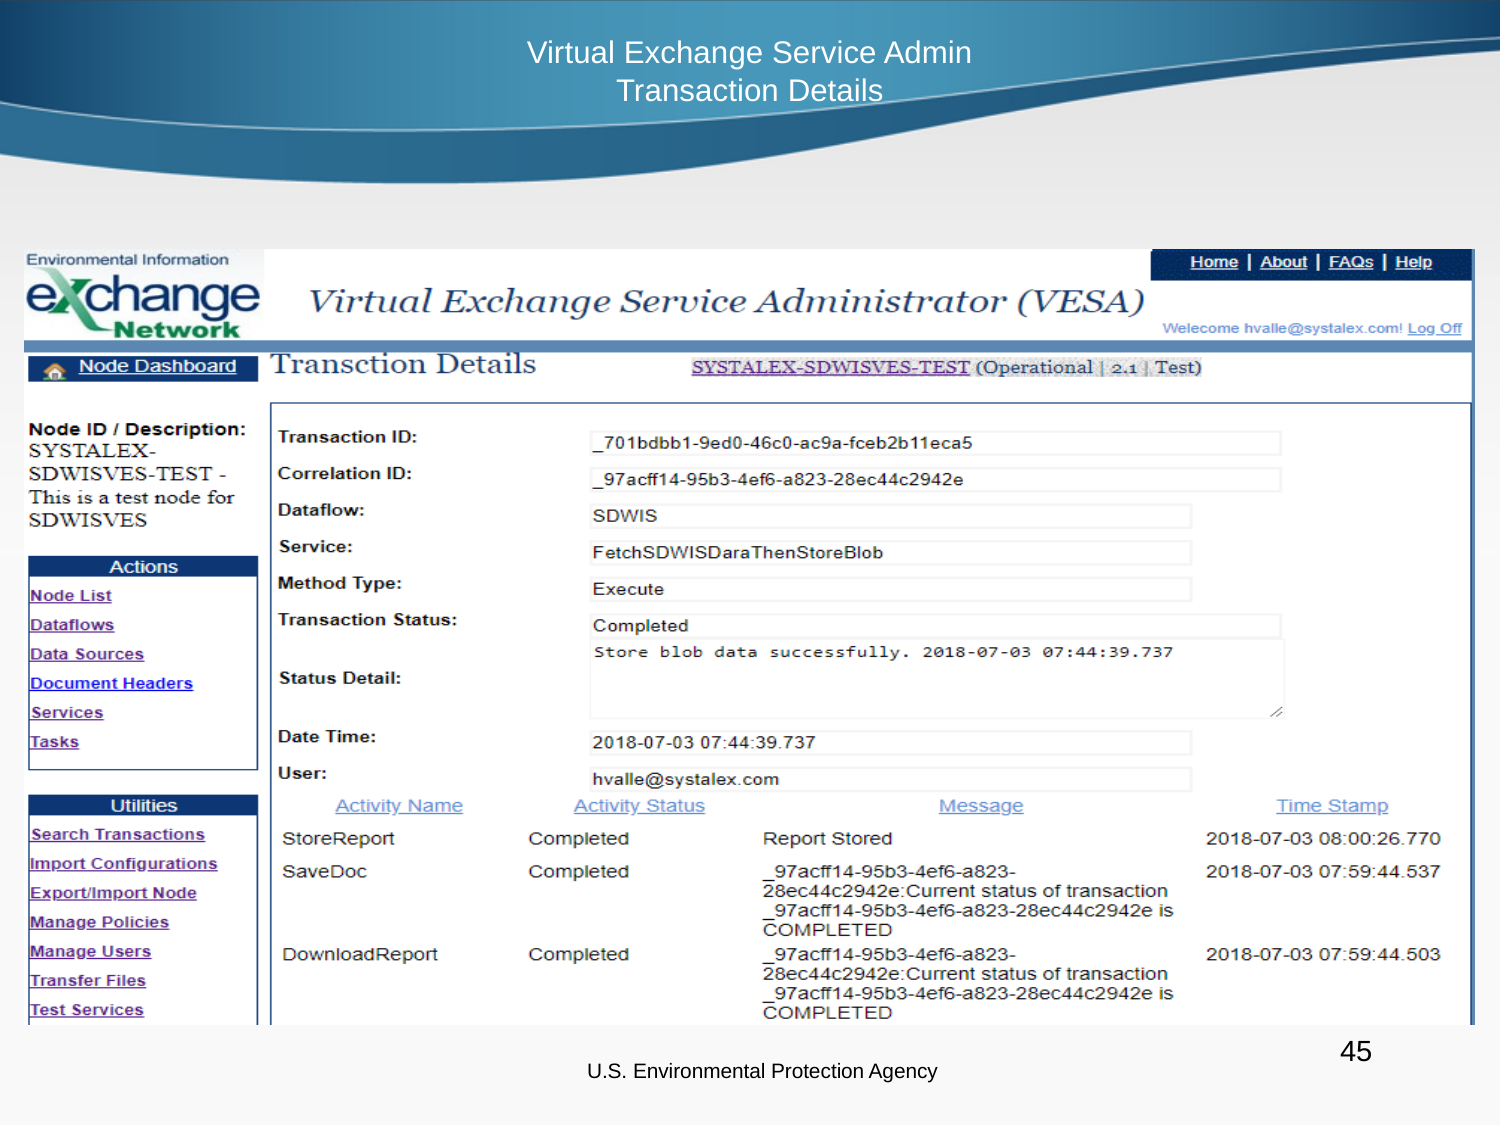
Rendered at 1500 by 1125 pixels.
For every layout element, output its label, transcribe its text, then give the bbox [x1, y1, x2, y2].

slide_number 45 [1074, 1034, 1388, 1101]
footer U.S. Environmental Protection Agency [312, 1034, 1074, 1101]
text_box Virtual Exchange Service Admin Transaction Details [125, 24, 1375, 113]
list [24, 249, 1476, 1026]
